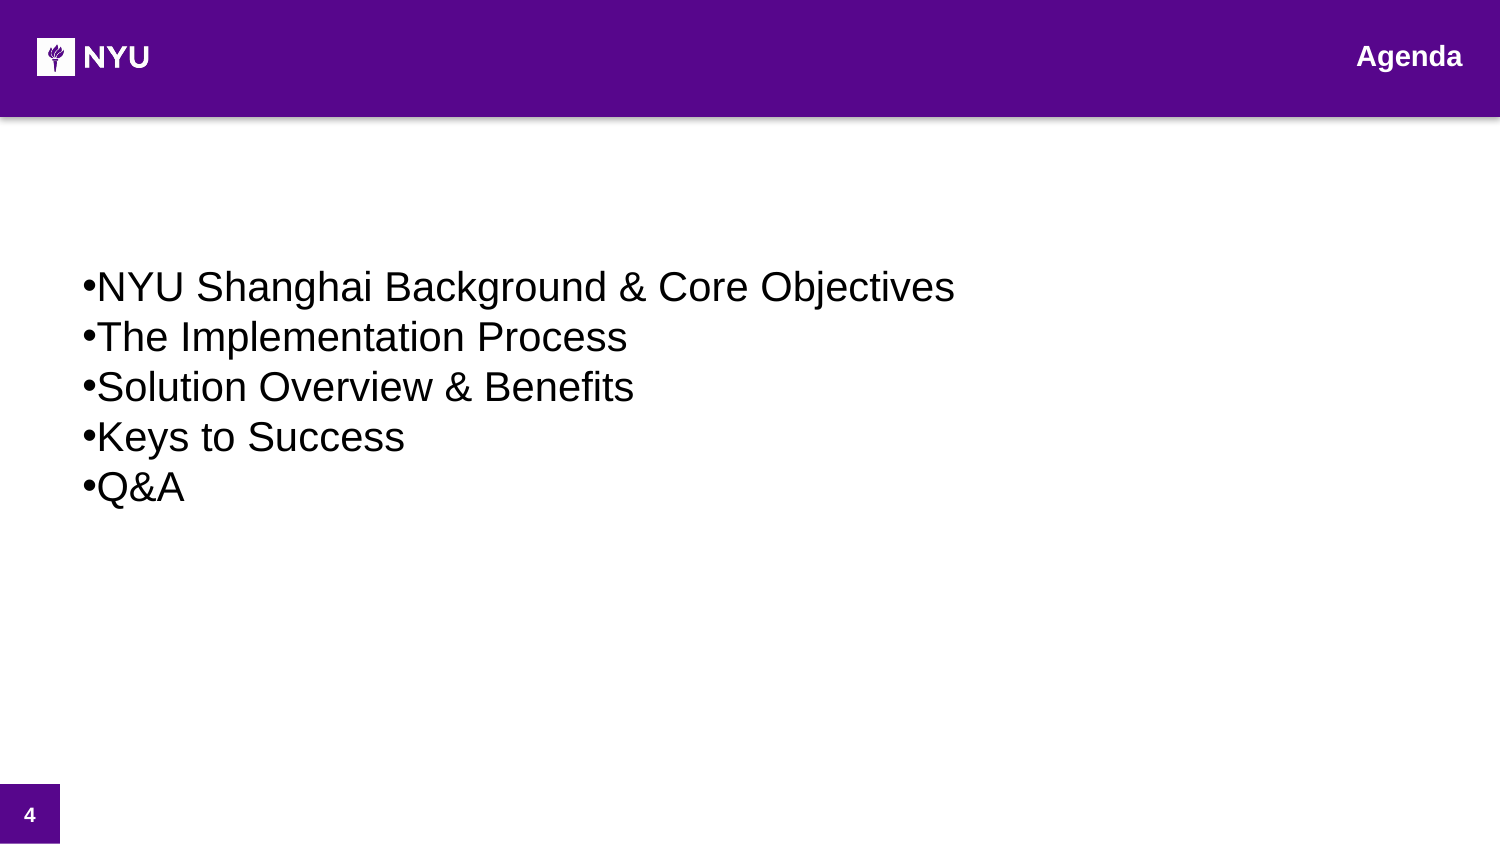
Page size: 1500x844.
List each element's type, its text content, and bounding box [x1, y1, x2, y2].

list Agenda [1013, 37, 1463, 81]
list NYU Shanghai Background & Core Objectives The Implementation Process Solution Overview & Benefits Keys to Success Q&A [82, 259, 1447, 774]
text_box 4 [0, 784, 60, 844]
picture [37, 38, 149, 76]
